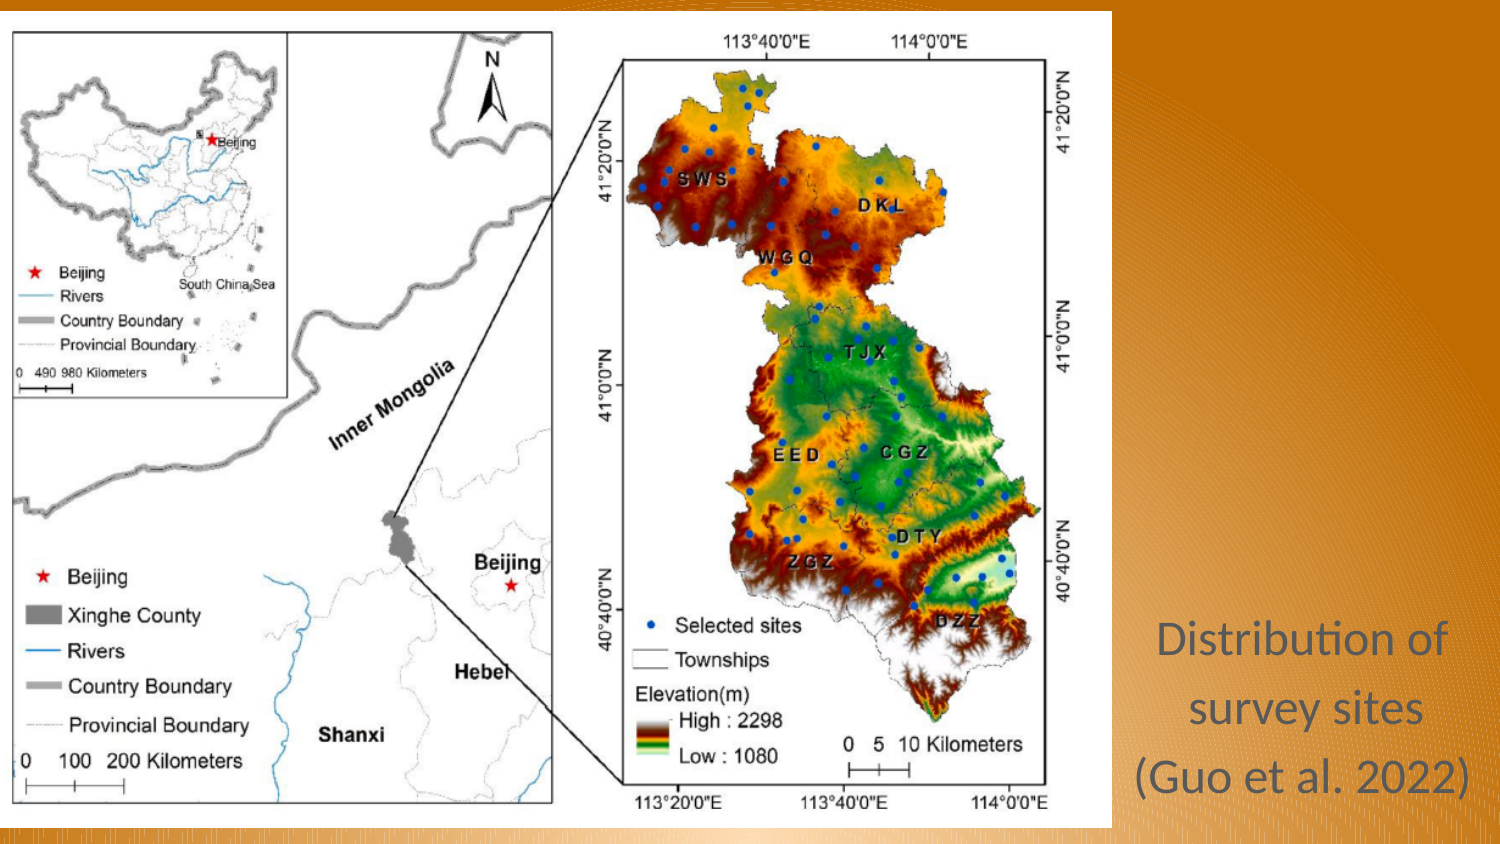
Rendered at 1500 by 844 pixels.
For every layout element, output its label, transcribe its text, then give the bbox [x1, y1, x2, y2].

picture [0, 11, 1113, 828]
list Distribution of survey sites (Guo et al. 2022) [1082, 581, 1500, 844]
